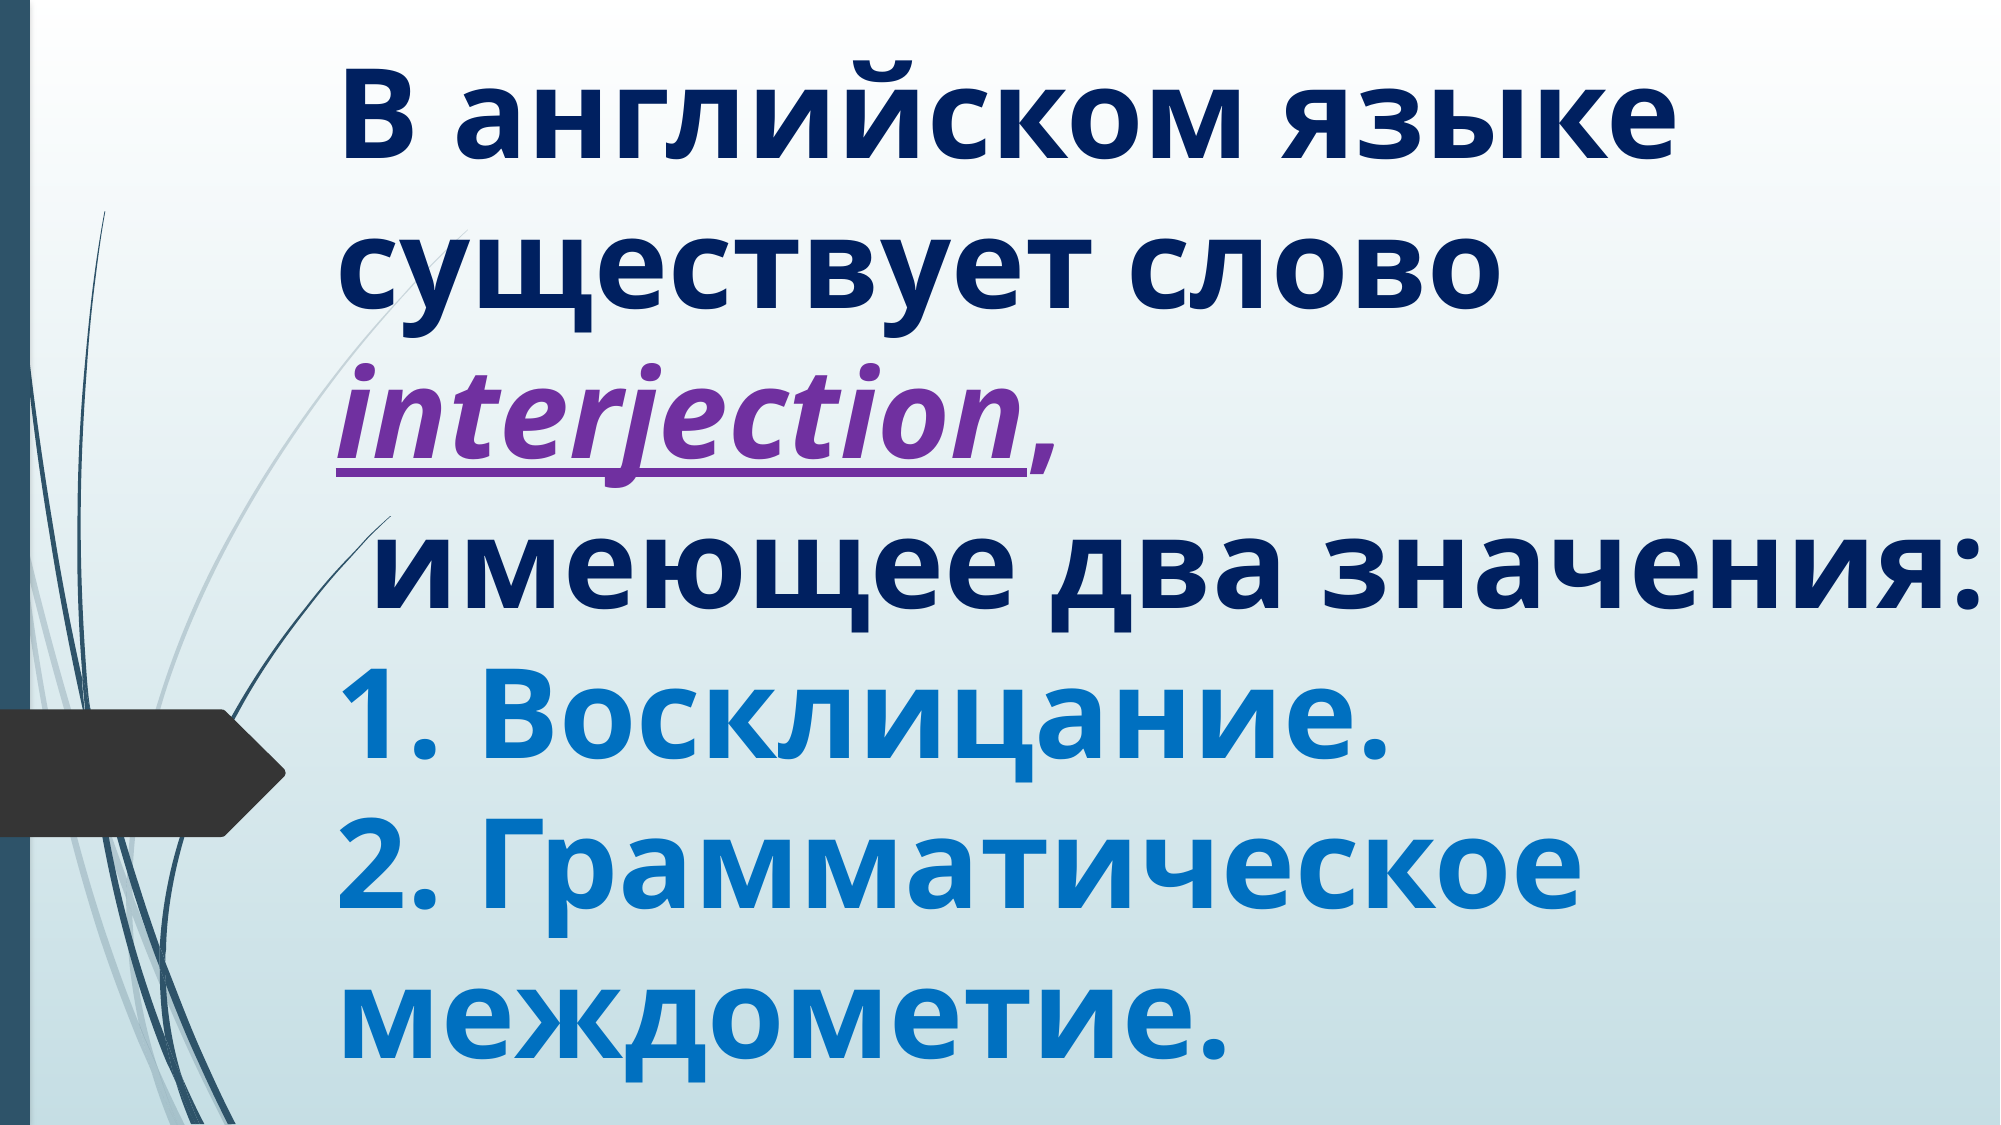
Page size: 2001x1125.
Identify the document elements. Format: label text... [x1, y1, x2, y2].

title В английском языке существует слово interjection, имеющее два значения: 1. Восклицание. 2. Грамматическое междометие. [320, 38, 2000, 1091]
